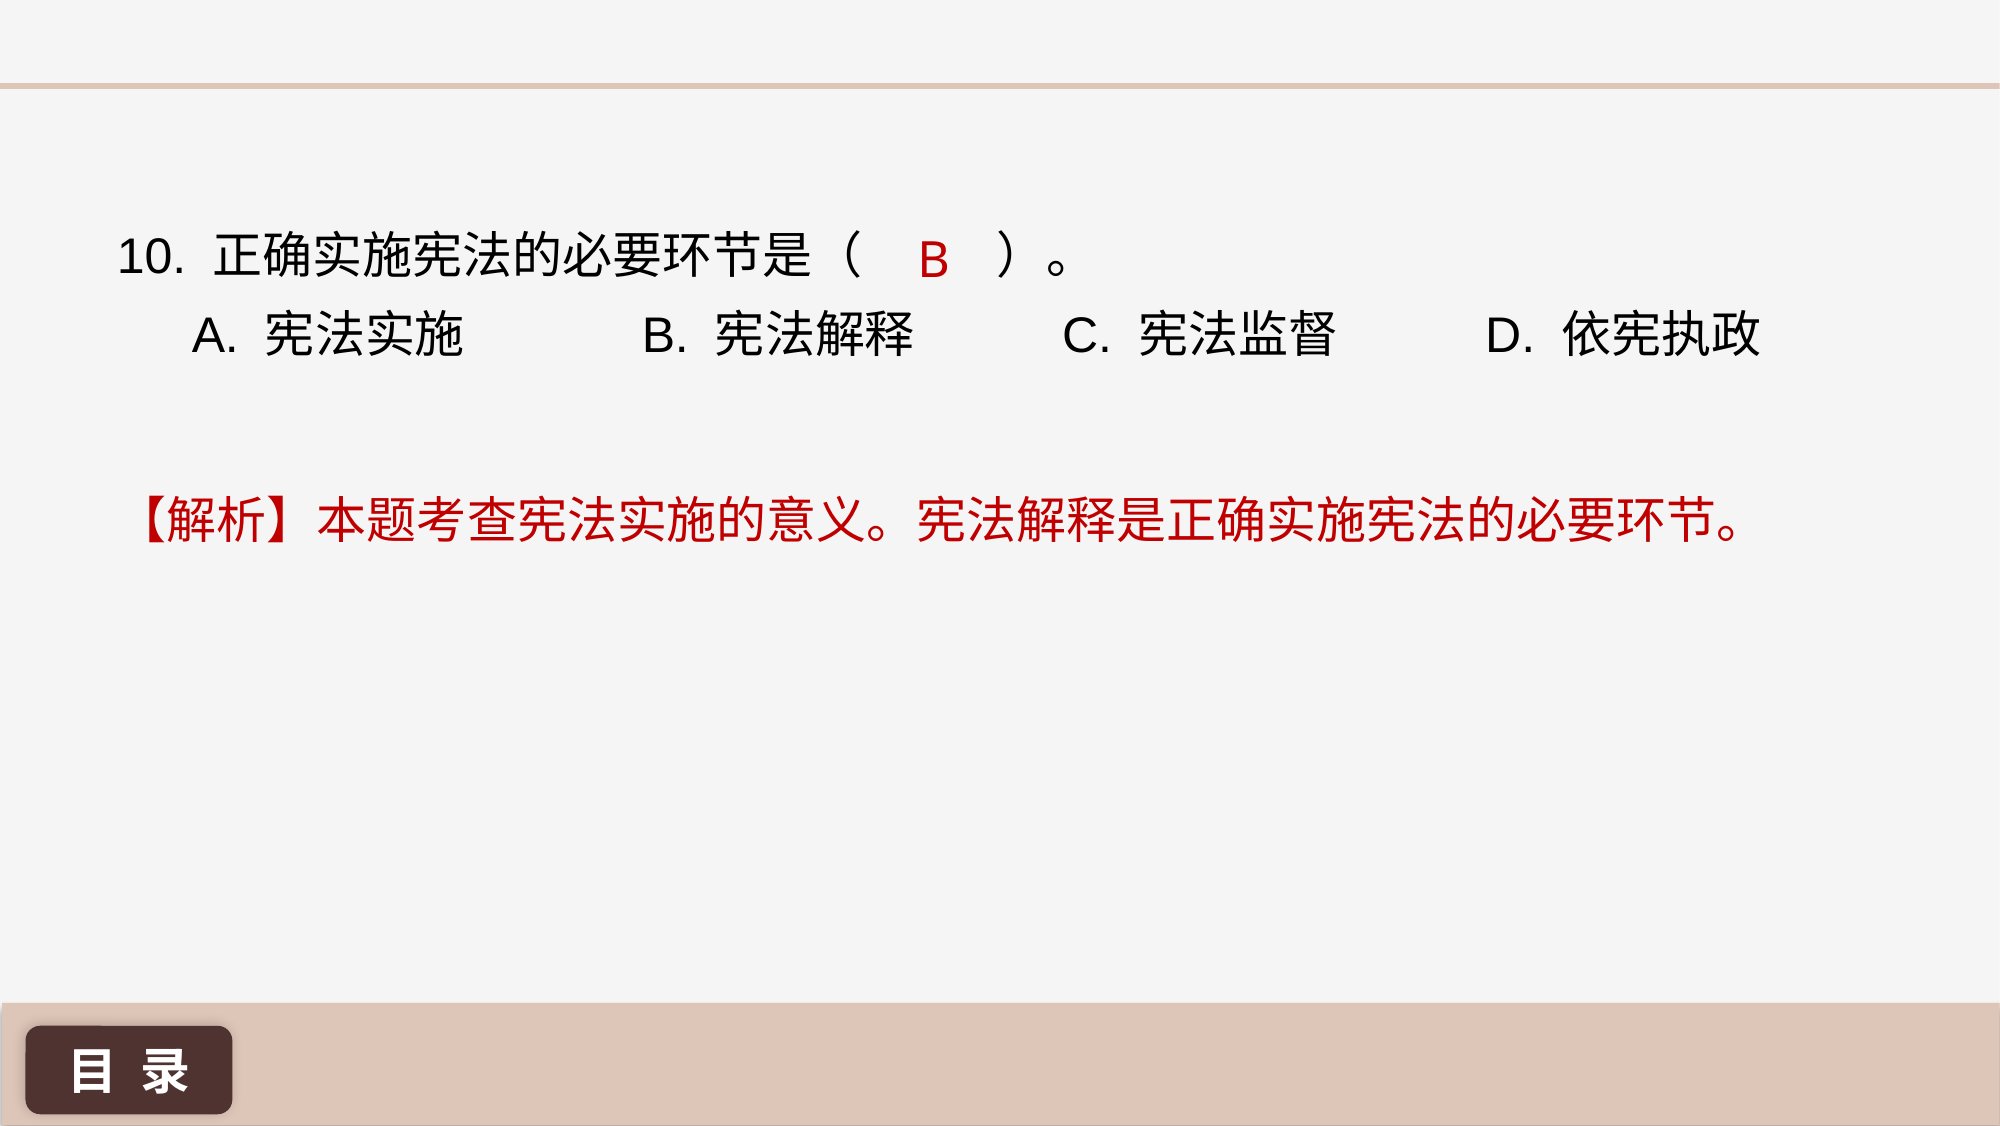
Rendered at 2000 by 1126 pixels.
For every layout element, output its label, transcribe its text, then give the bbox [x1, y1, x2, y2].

text_box 10. 正确实施宪法的必要环节是（ ）。 A. 宪法实施 B. 宪法解释 C. 宪法监督 D. 依宪执政 [102, 197, 1916, 371]
text_box 【解析】本题考查宪法实施的意义。宪法解释是正确实施宪法的必要环节。 [102, 468, 1890, 652]
text_box B [858, 196, 1009, 279]
